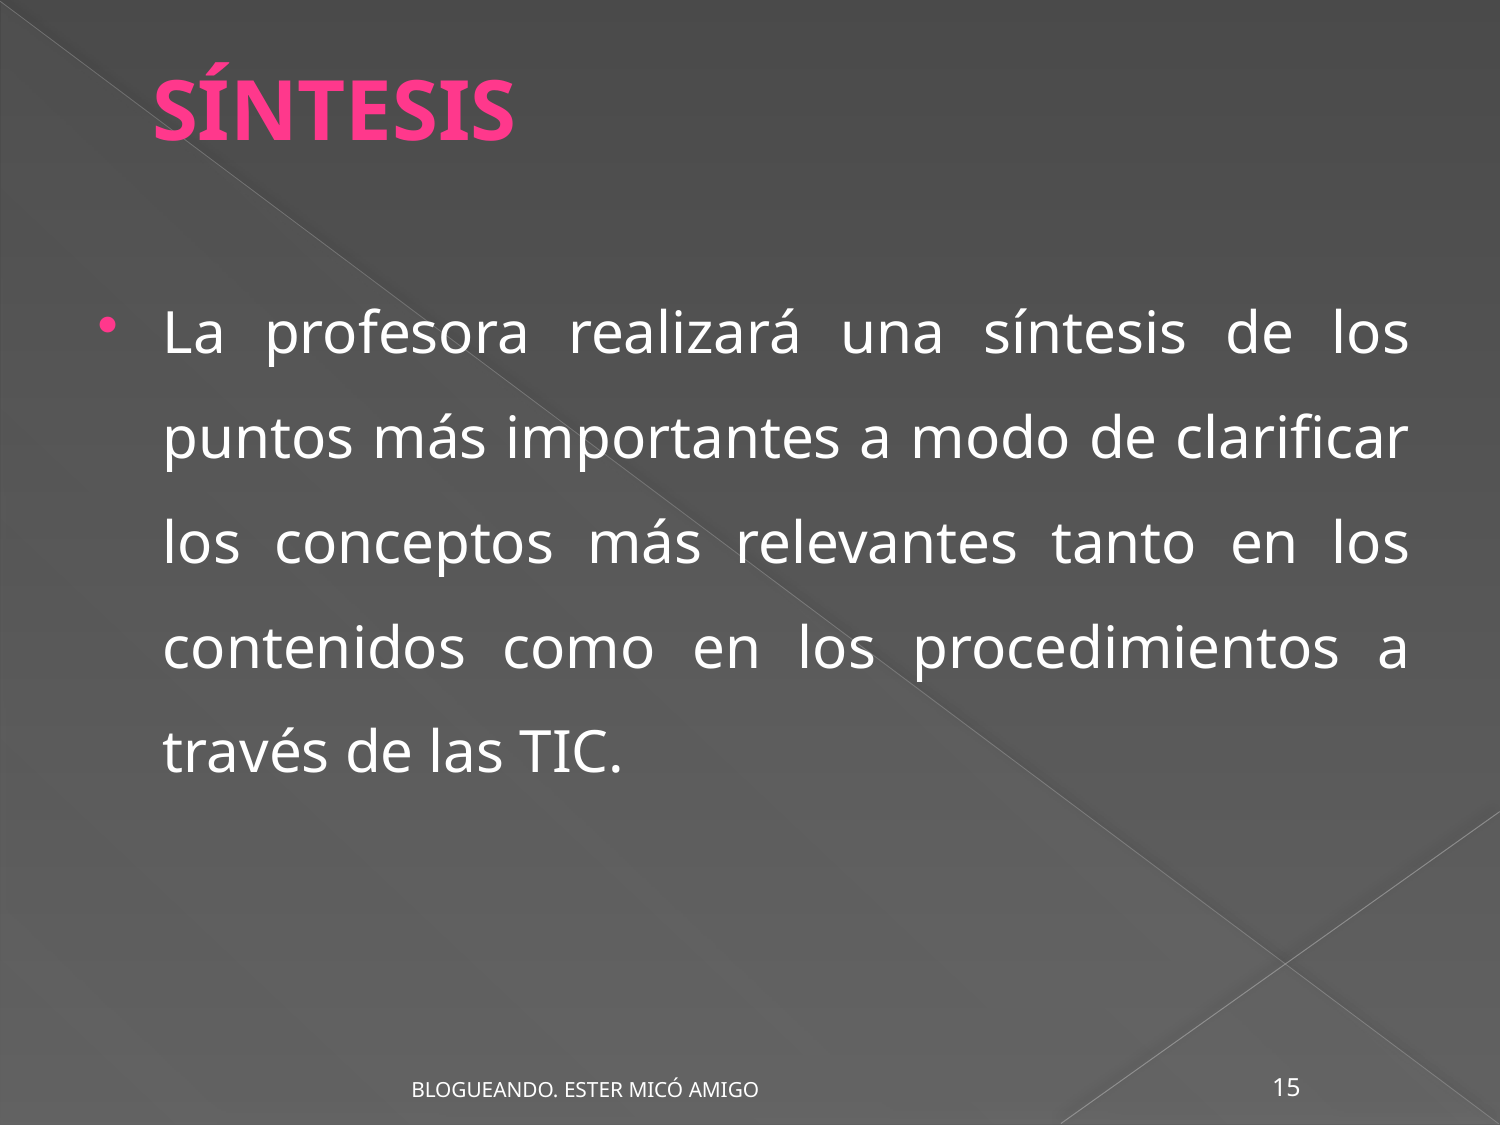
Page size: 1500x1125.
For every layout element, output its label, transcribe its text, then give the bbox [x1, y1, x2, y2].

text_box SÍNTESIS [137, 49, 1250, 235]
text_box La profesora realizará una síntesis de los puntos más importantes a modo de clarificar los conceptos más relevantes tanto en los contenidos como en los procedimientos a través de las TIC. [74, 166, 1425, 1050]
footer BLOGUEANDO. ESTER MICÓ AMIGO [75, 1063, 774, 1113]
slide_number 15 [1245, 1063, 1328, 1113]
